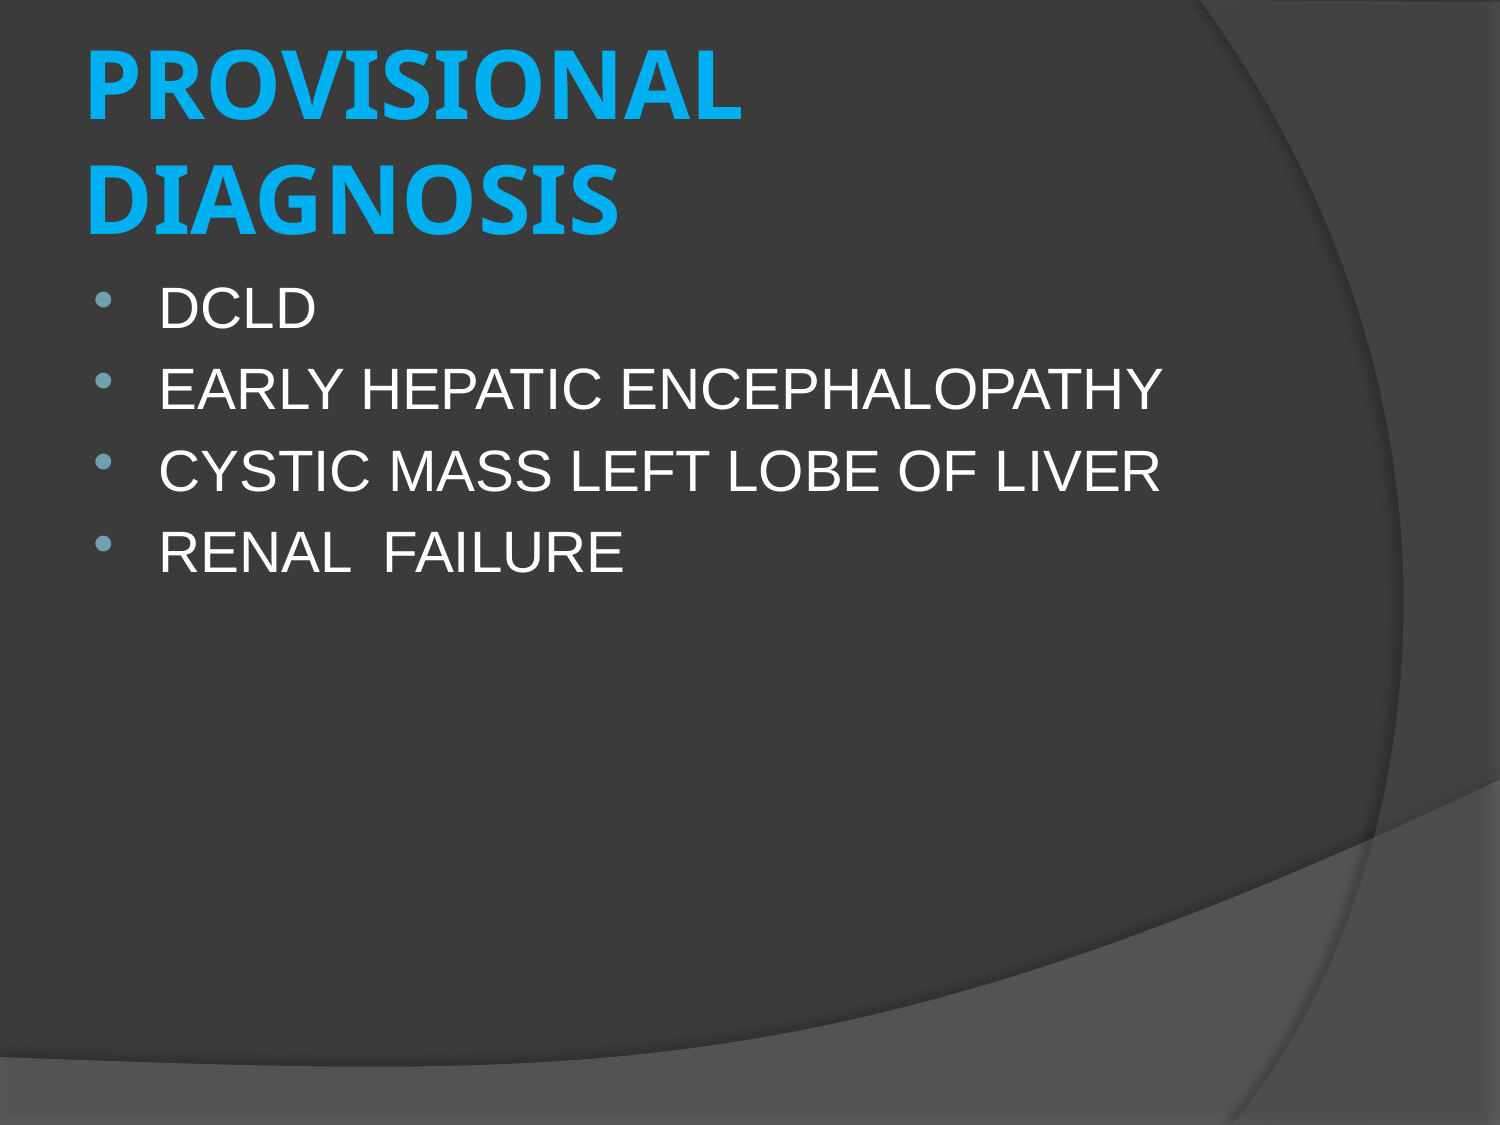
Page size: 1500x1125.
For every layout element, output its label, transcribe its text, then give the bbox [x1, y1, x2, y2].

title PROVISIONAL DIAGNOSIS [75, 45, 1300, 233]
list DCLD EARLY HEPATIC ENCEPHALOPATHY CYSTIC MASS LEFT LOBE OF LIVER RENAL FAILURE [75, 262, 1300, 1005]
